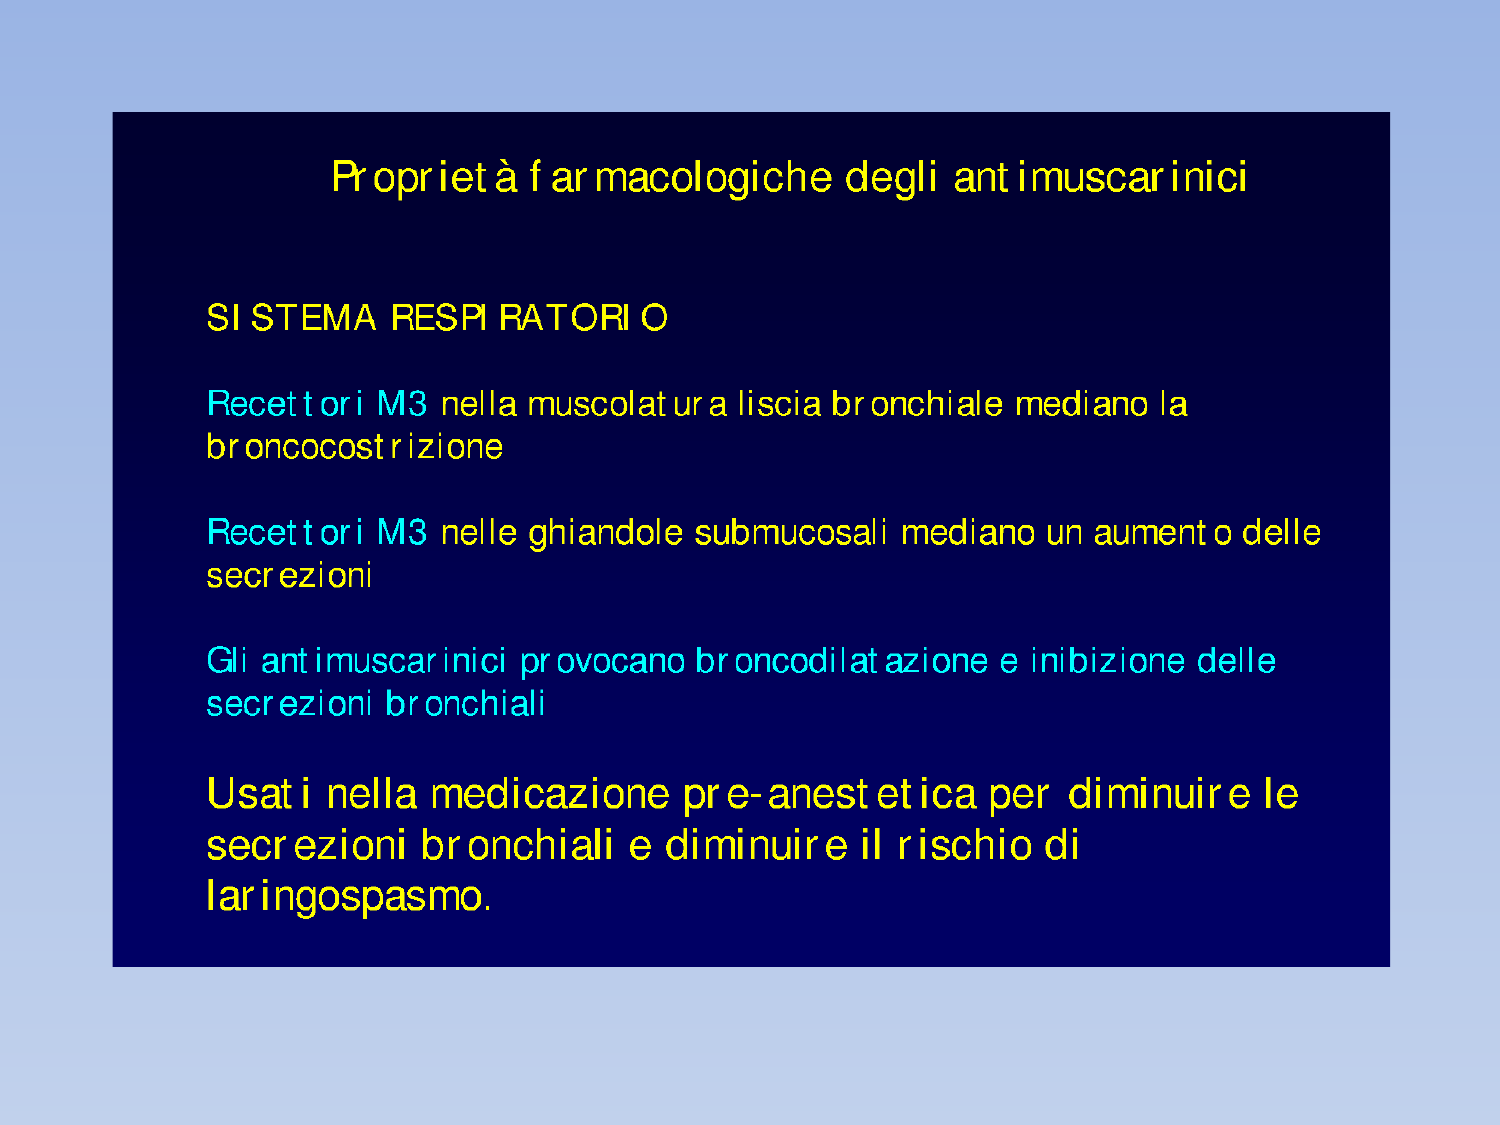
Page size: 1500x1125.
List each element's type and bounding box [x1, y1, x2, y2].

picture [112, 112, 1391, 967]
